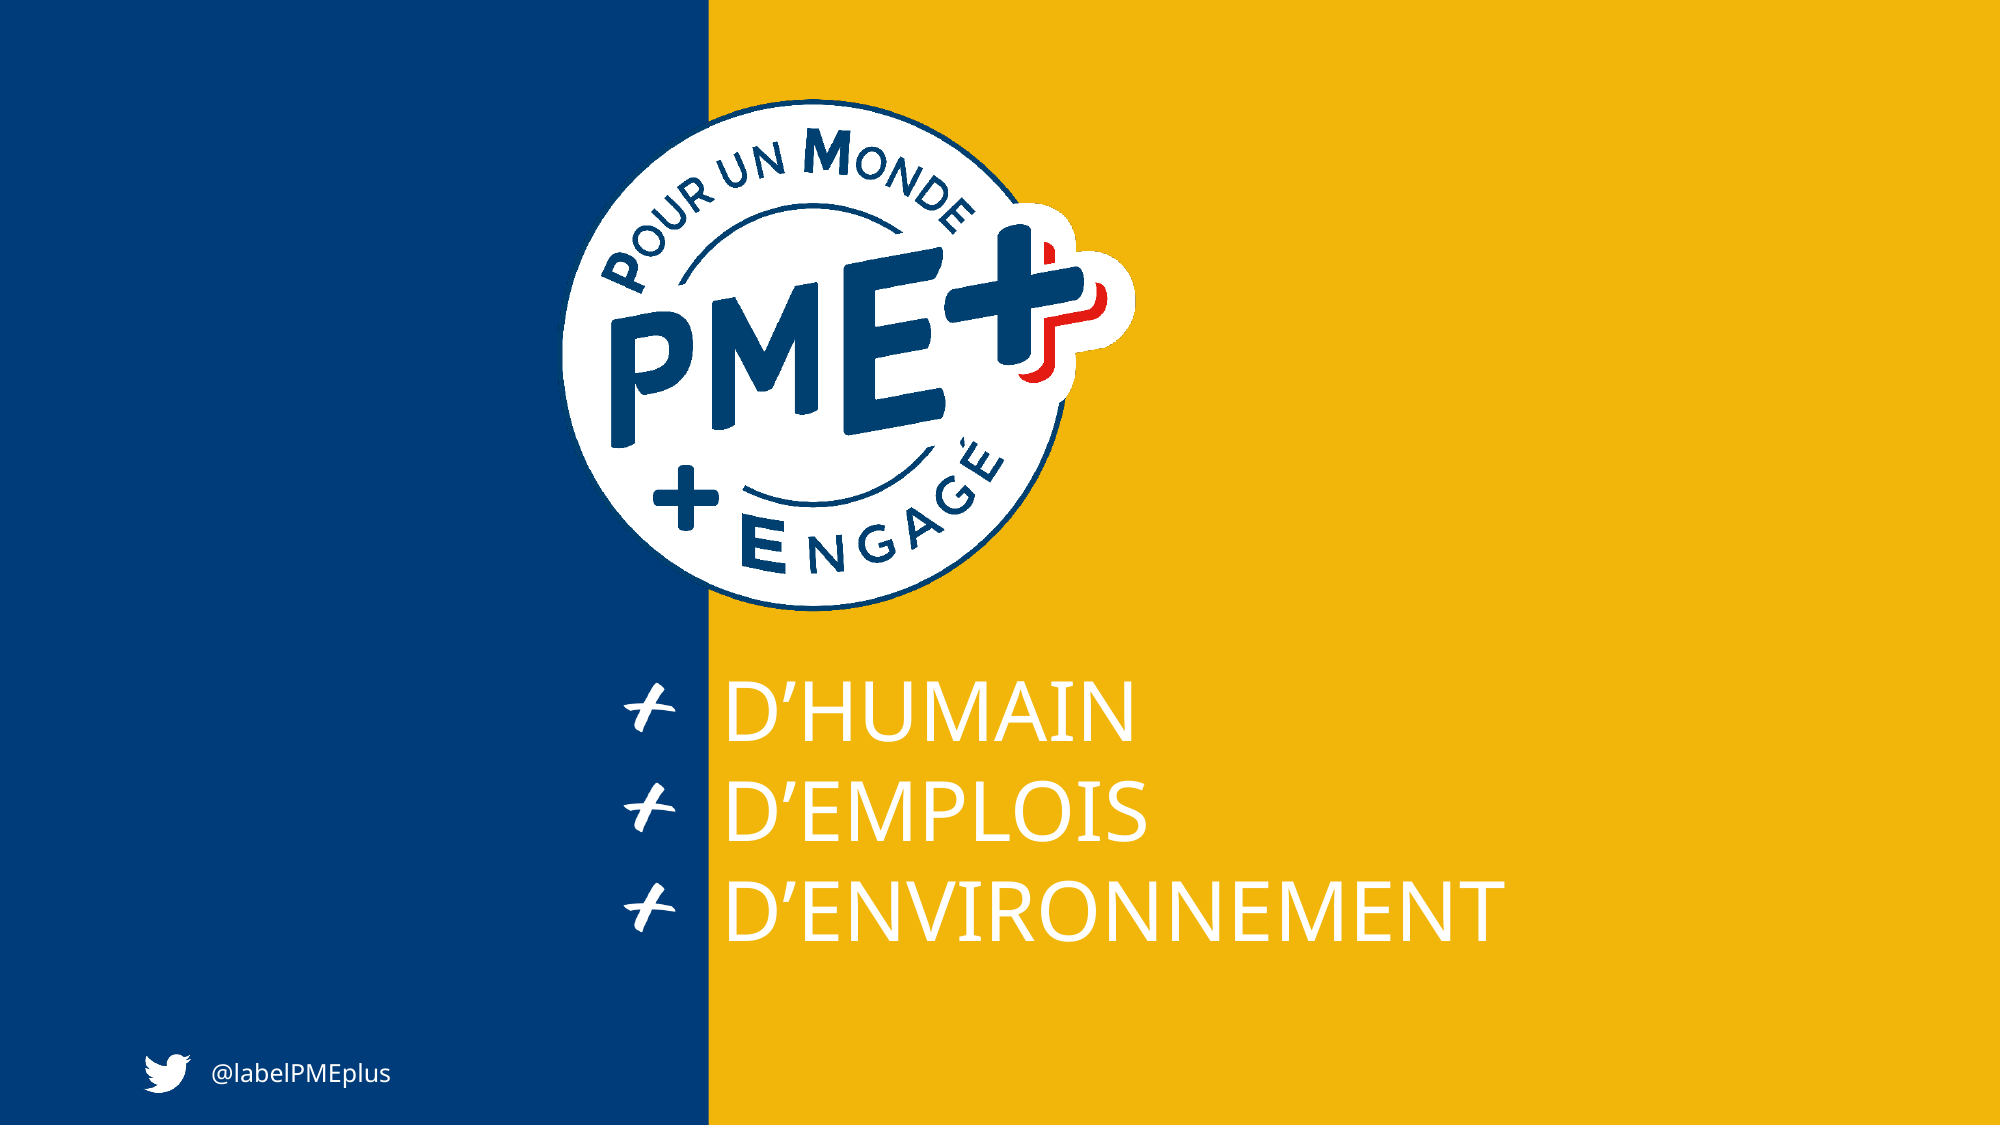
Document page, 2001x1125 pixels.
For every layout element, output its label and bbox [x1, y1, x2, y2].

picture [620, 778, 679, 837]
picture [620, 878, 679, 937]
picture [550, 59, 1142, 651]
picture [620, 678, 679, 737]
picture [137, 1043, 197, 1103]
